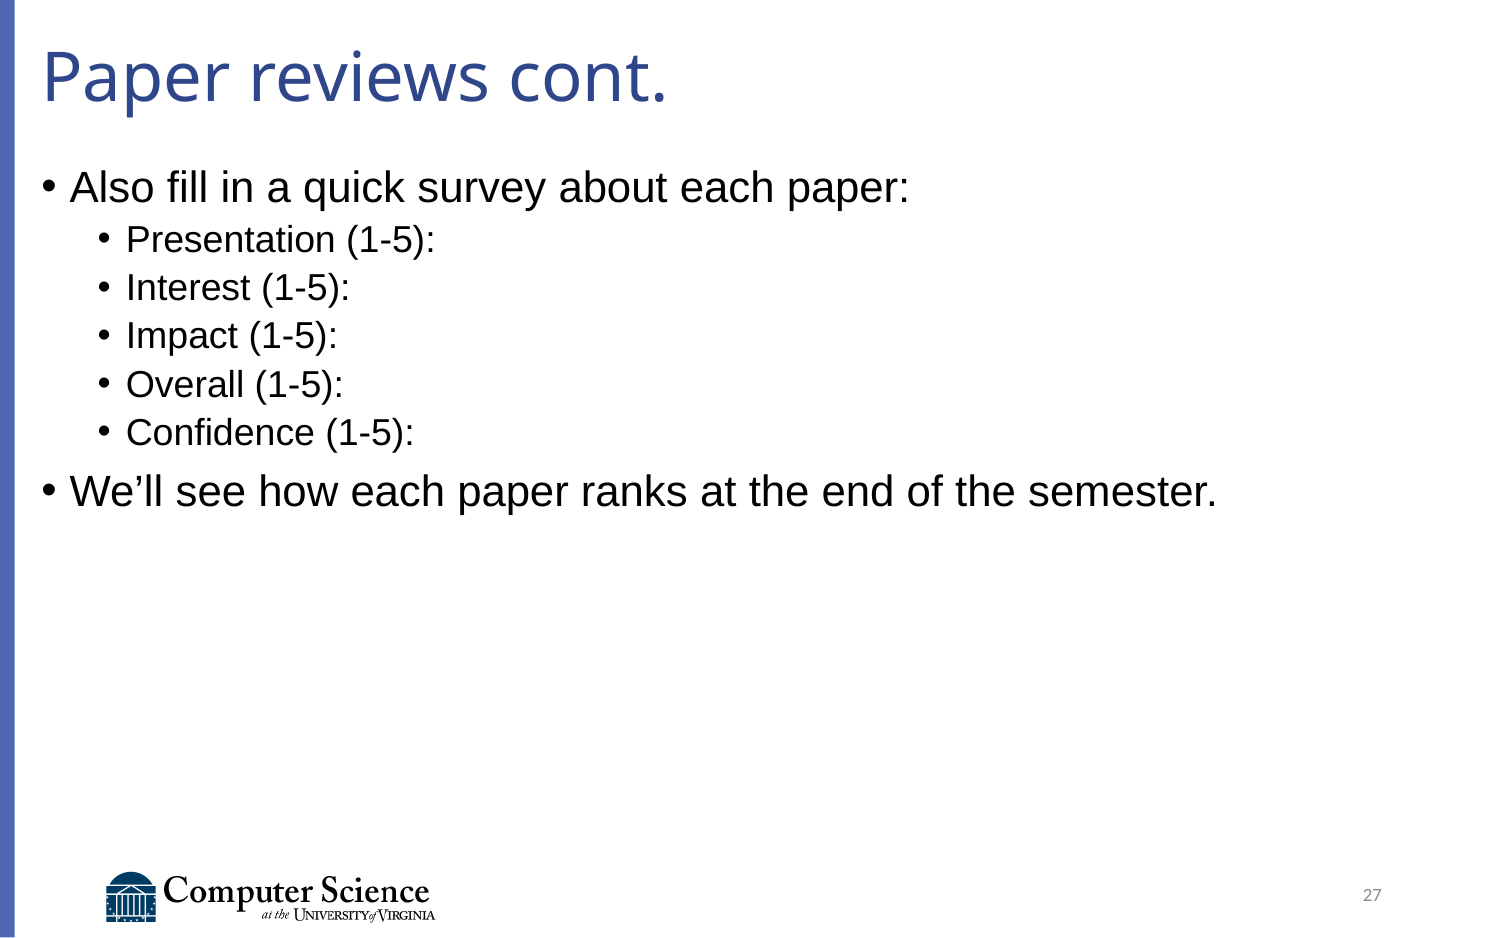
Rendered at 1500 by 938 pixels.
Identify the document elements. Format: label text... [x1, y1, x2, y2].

title Paper reviews cont. [26, 14, 1483, 145]
slide_number 27 [1059, 868, 1397, 919]
picture [103, 870, 441, 923]
list Also fill in a quick survey about each paper: Presentation (1-5): Interest (1-5): Impact (1-5): Overall (1-5): Confidence (1-5): We’ll see how each paper ranks at the end of the semester. [26, 157, 1483, 845]
